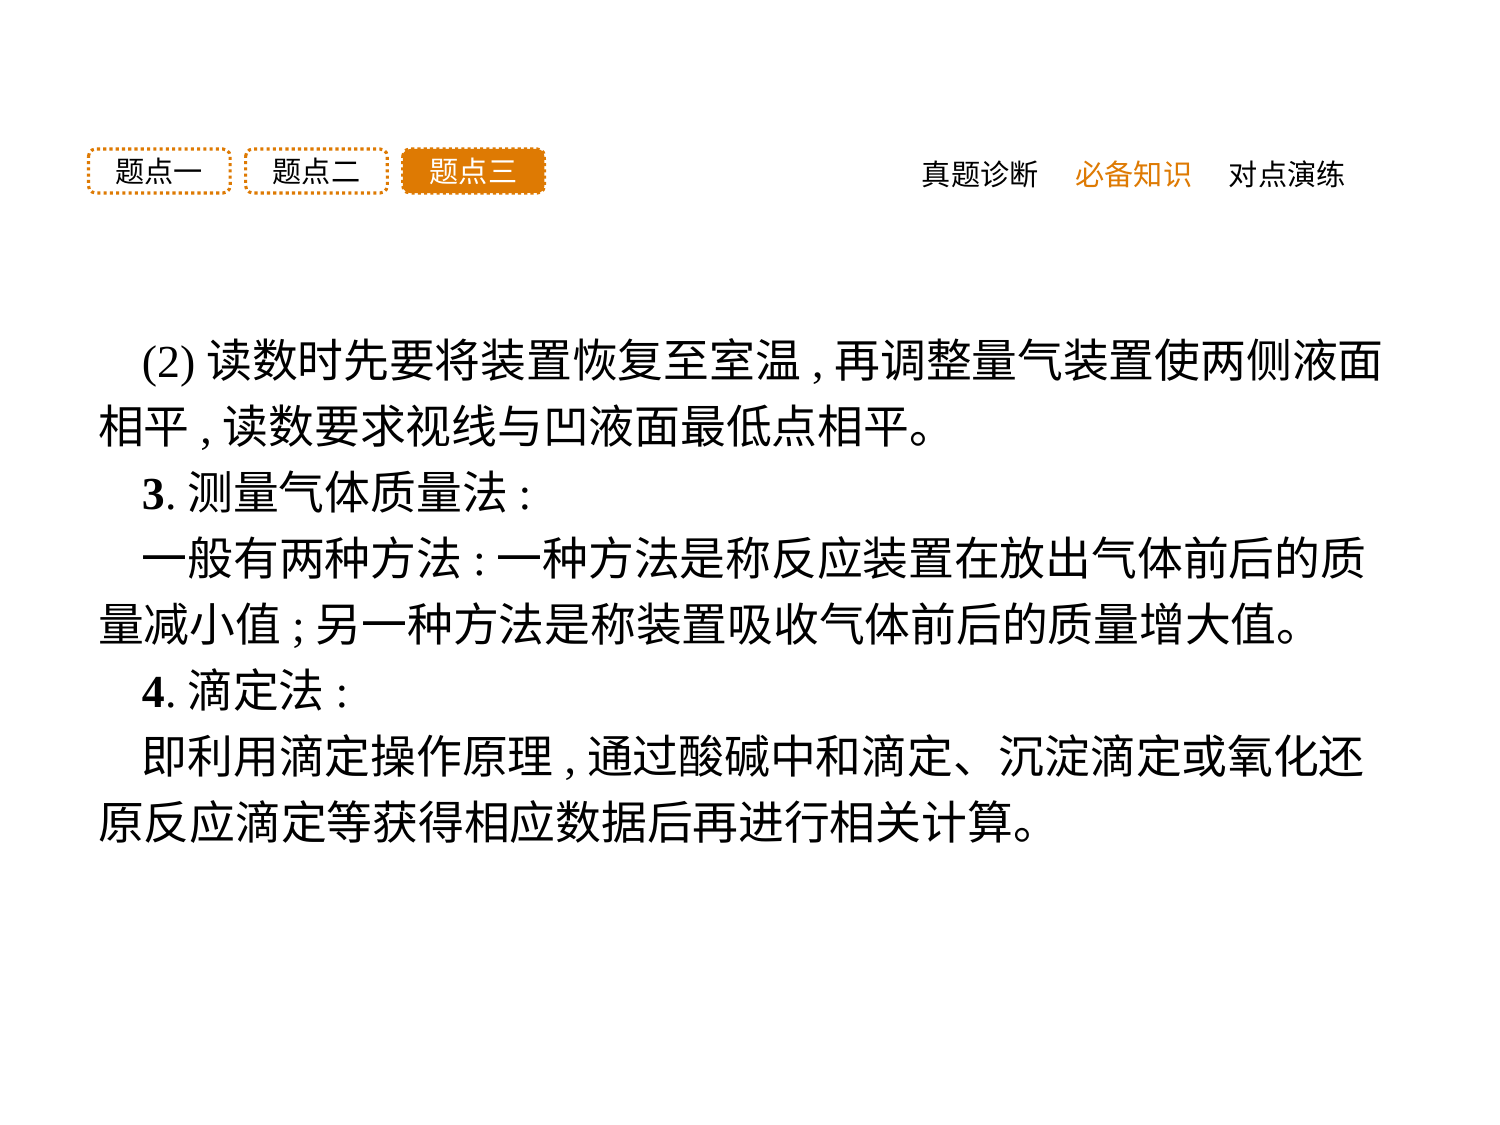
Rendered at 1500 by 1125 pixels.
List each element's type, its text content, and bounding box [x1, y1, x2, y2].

text_box 题点二 [243, 146, 390, 196]
text_box 题点三 [400, 146, 547, 196]
text_box 题点一 [86, 146, 233, 196]
text_box 真题诊断 [903, 148, 1057, 199]
text_box 必备知识 [1057, 148, 1210, 199]
text_box (2)读数时先要将装置恢复至室温,再调整量气装置使两侧液面相平,读数要求视线与凹液面最低点相平。 3.测量气体质量法: 一般有两种方法:一种方法是称反应装置在放出气体前后的质量减小值;另一种方法是称装置吸收气体前后的质量增大值。 4.滴定法: 即利用滴定操作原理,通过酸碱中和滴定、沉淀滴定或氧化还原反应滴定等获得相应数据后再进行相关计算。 [83, 313, 1417, 856]
text_box 对点演练 [1210, 148, 1365, 199]
